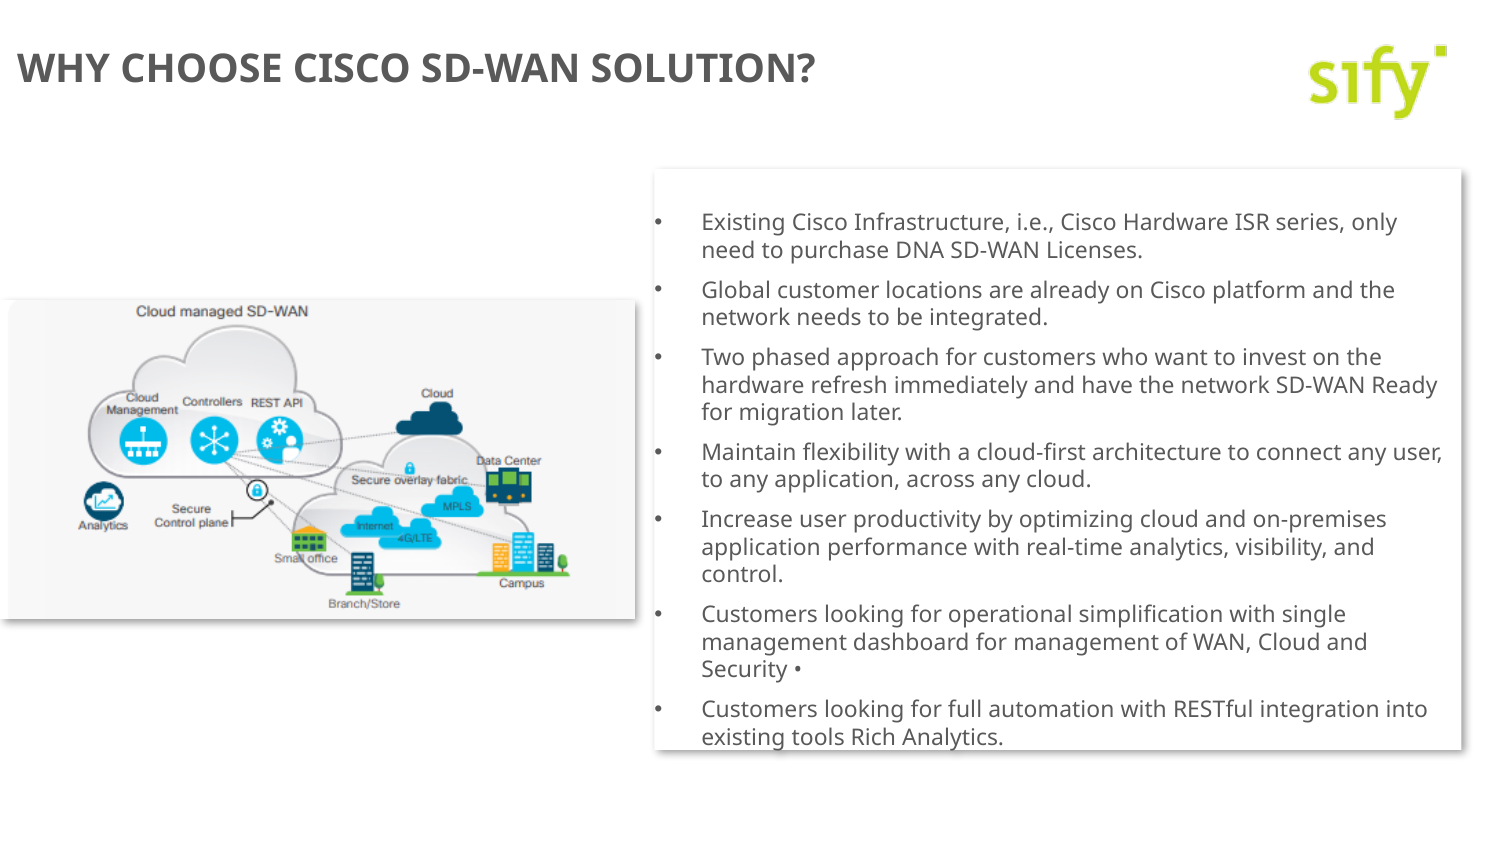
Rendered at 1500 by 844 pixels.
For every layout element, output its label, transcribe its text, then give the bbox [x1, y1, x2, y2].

title Why CHOOSE CISCO SD-WAN SOLUTION? [17, 24, 871, 109]
picture [0, 299, 635, 620]
text_box Existing Cisco Infrastructure, i.e., Cisco Hardware ISR series, only need to purchase DNA SD-WAN Licenses. Global customer locations are already on Cisco platform and the network needs to be integrated. Two phased approach for customers who want to invest on the hardware refresh immediately and have the network SD-WAN Ready for migration later. Maintain flexibility with a cloud-first architecture to connect any user, to any application, across any cloud. Increase user productivity by optimizing cloud and on-premises application performance with real-time analytics, visibility, and control. Customers looking for operational simplification with single management dashboard for management of WAN, Cloud and Security • Customers looking for full automation with RESTful integration into existing tools Rich Analytics. [654, 169, 1462, 750]
picture [1272, 0, 1469, 180]
